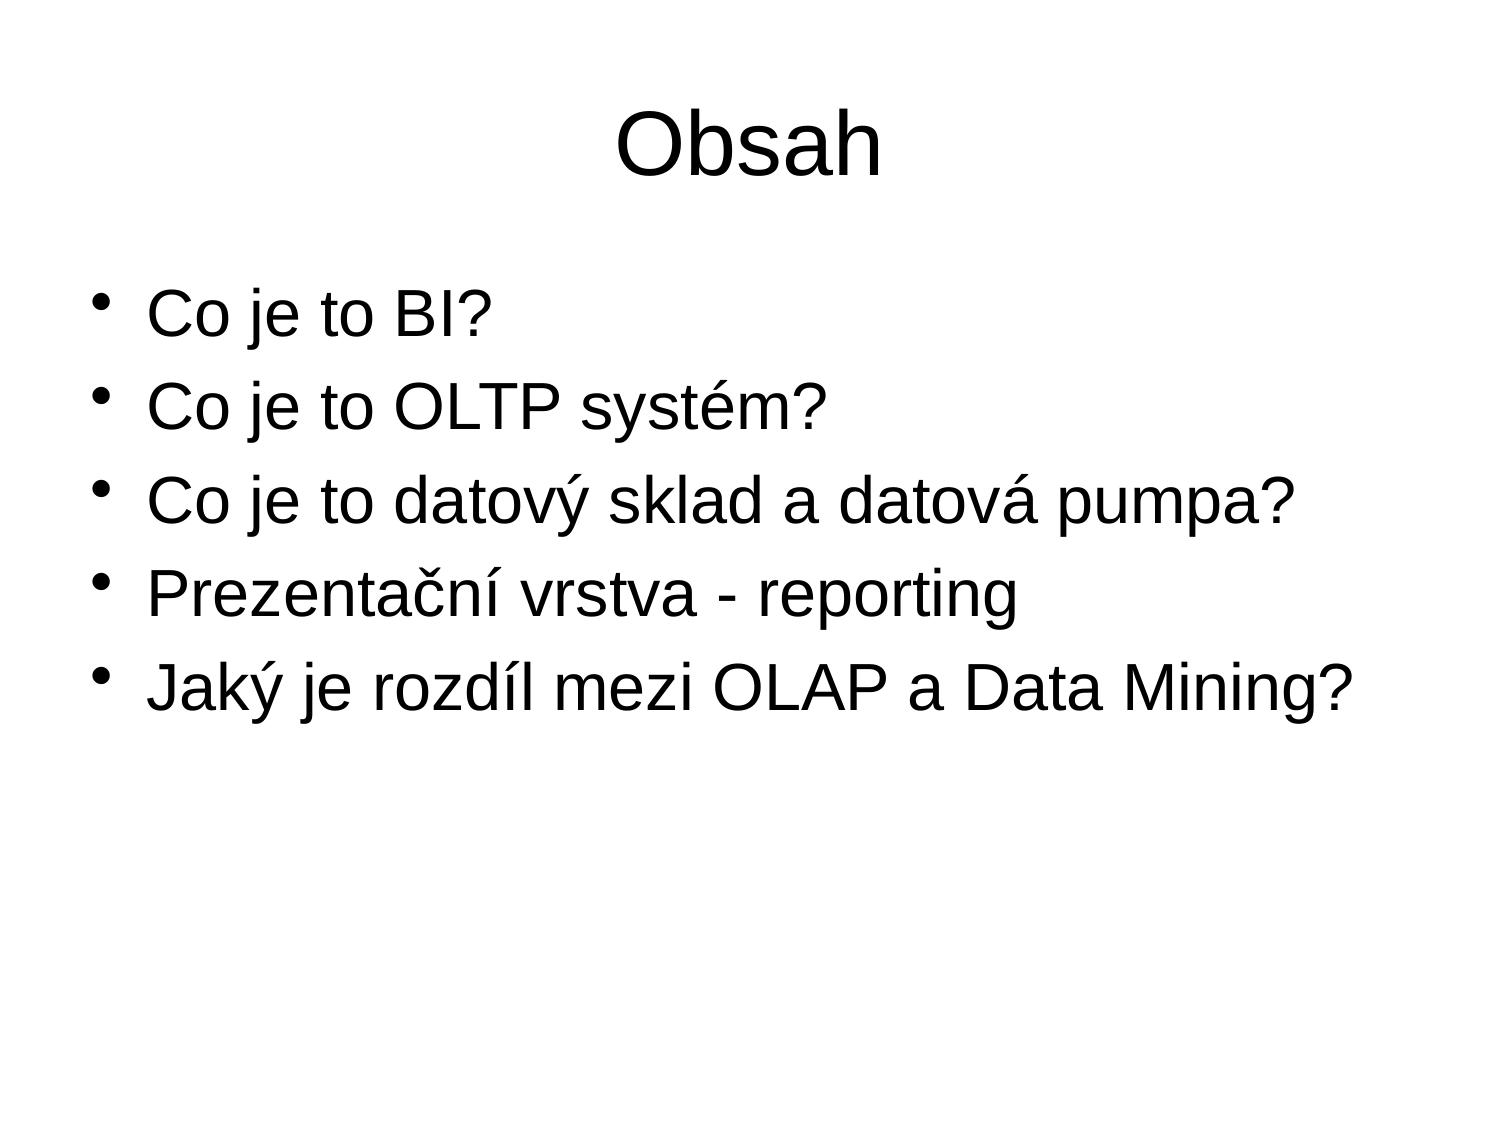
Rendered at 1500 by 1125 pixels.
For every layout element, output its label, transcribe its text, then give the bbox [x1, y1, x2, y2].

title Obsah [74, 44, 1426, 233]
list Co je to BI? Co je to OLTP systém? Co je to datový sklad a datová pumpa? Prezentační vrstva - reporting Jaký je rozdíl mezi OLAP a Data Mining? [74, 262, 1426, 1006]
